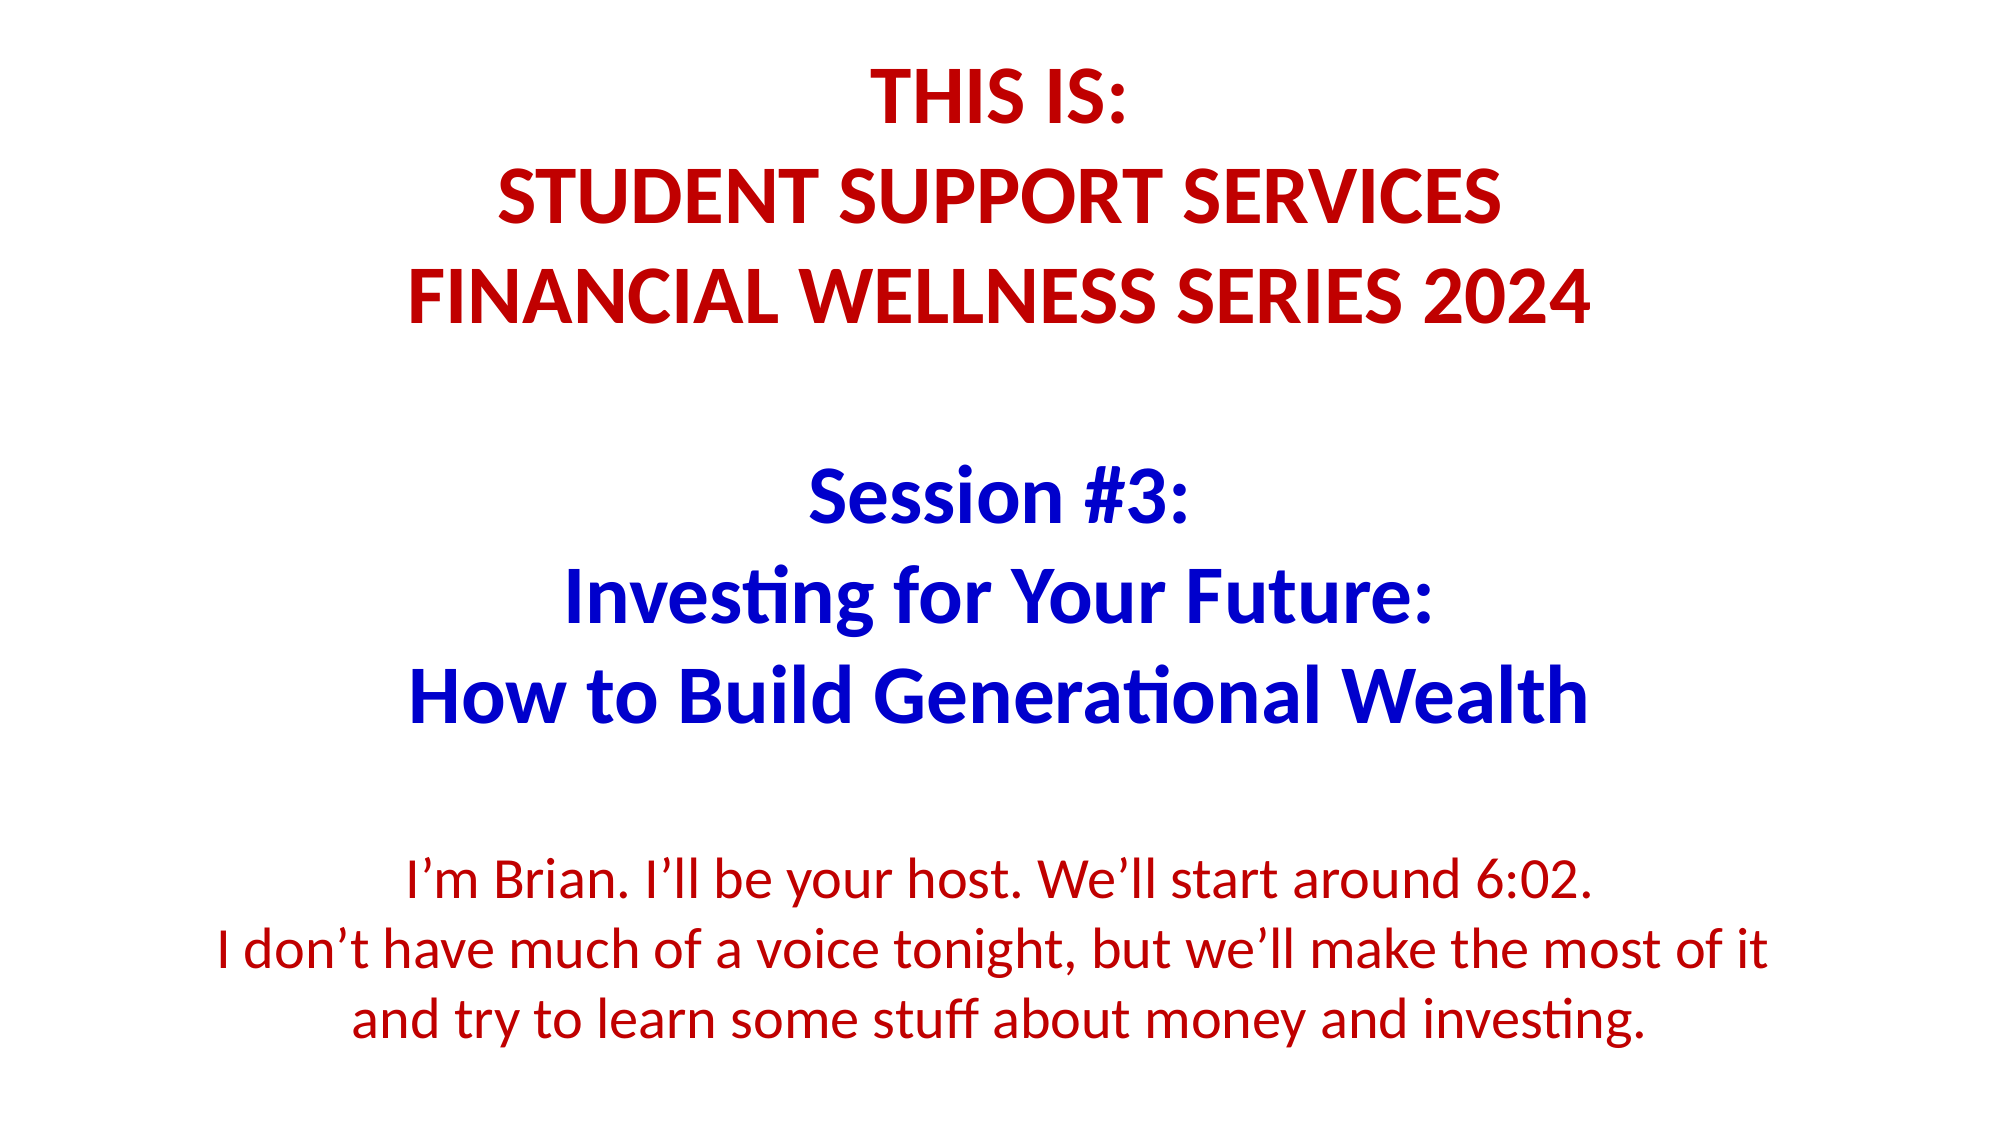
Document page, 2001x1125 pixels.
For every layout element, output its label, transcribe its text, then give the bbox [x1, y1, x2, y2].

text_box THIS IS: STUDENT SUPPORT SERVICES FINANCIAL WELLNESS SERIES 2024 Session #3: Investing for Your Future: How to Build Generational Wealth I’m Brian. I’ll be your host. We’ll start around 6:02. I don’t have much of a voice tonight, but we’ll make the most of it and try to learn some stuff about money and investing. [0, 32, 2000, 1058]
